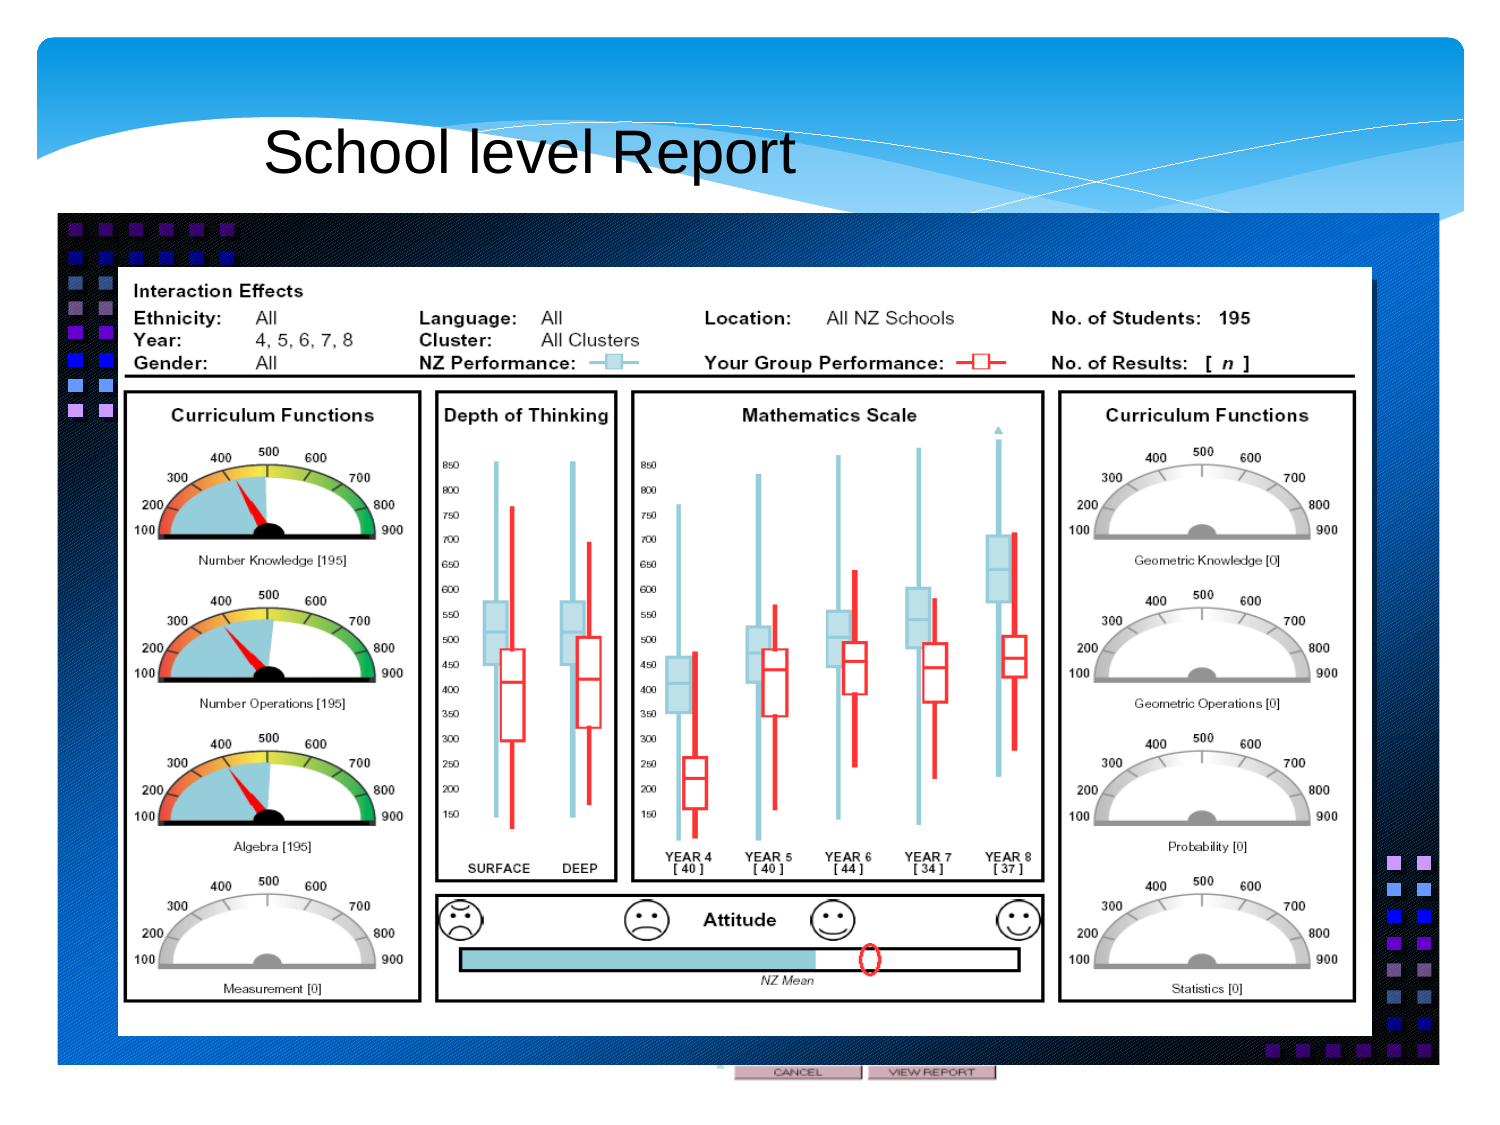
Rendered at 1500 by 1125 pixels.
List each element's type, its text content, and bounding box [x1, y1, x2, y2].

picture [57, 213, 1440, 1082]
text_box School level Report [248, 104, 1263, 194]
